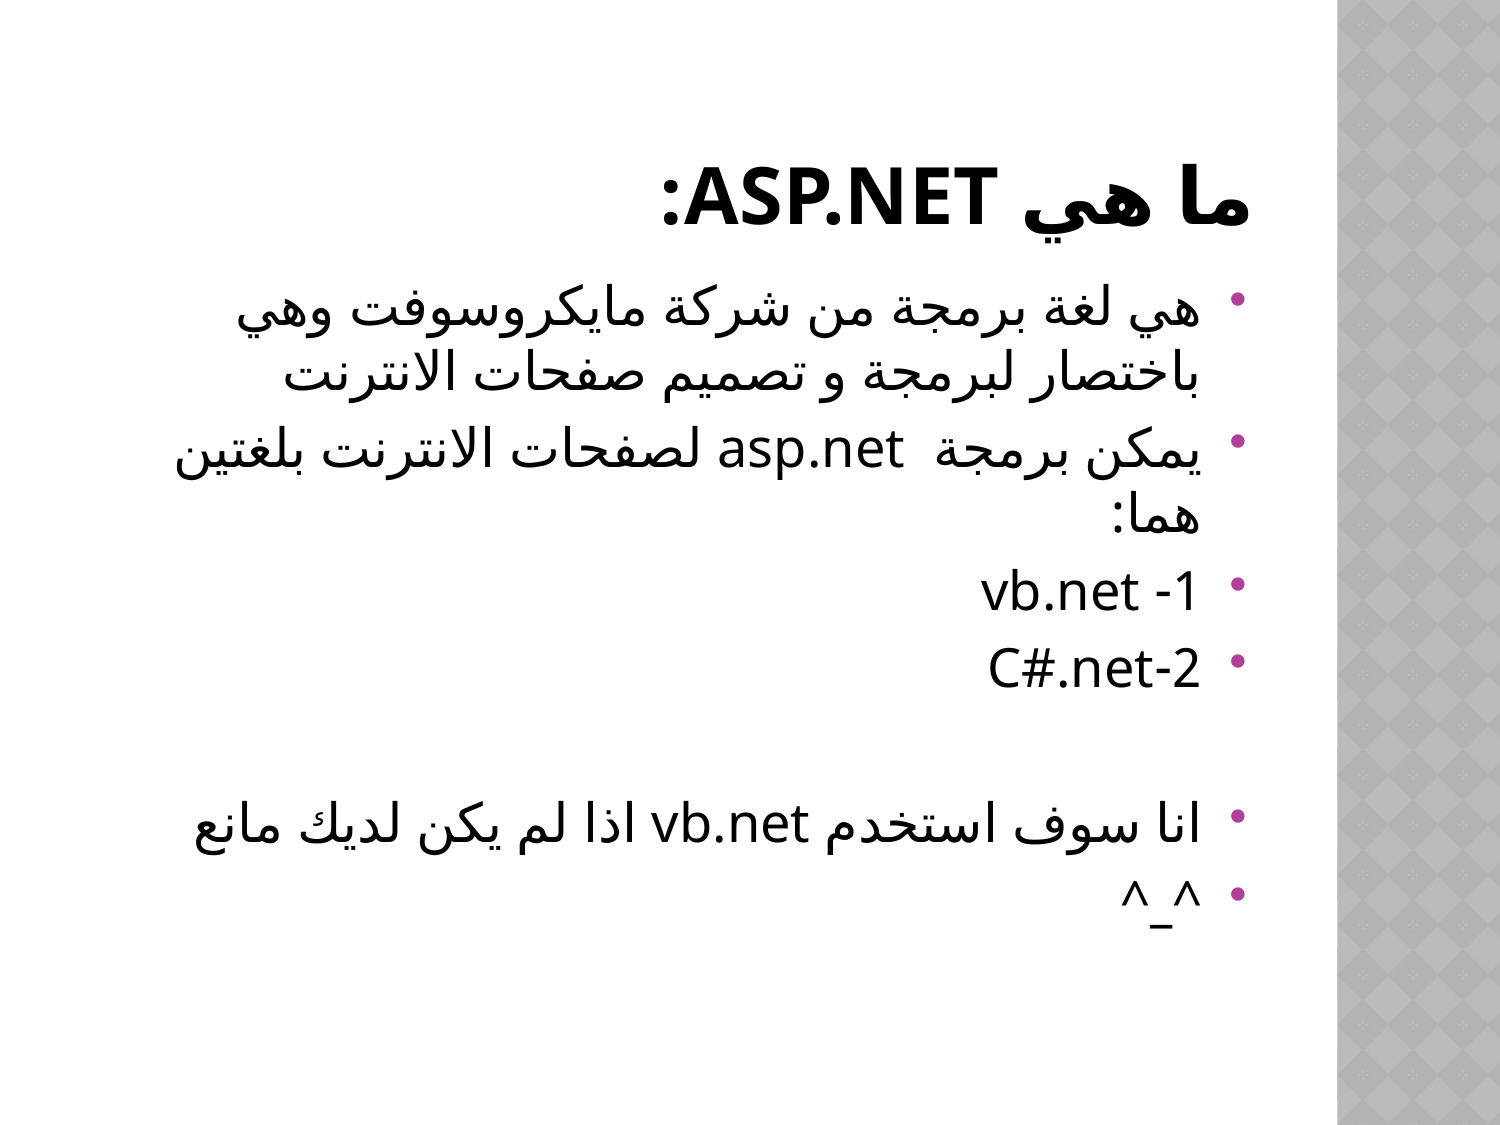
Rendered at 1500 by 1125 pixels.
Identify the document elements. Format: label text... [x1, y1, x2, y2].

title ما هي asp.net: [75, 52, 1263, 240]
list هي لغة برمجة من شركة مايكروسوفت وهي باختصار لبرمجة و تصميم صفحات الانترنت يمكن برمجة asp.net لصفحات الانترنت بلغتين هما: 1- vb.net 2-C#.net انا سوف استخدم vb.net اذا لم يكن لديك مانع ^_^ [75, 264, 1263, 1059]
